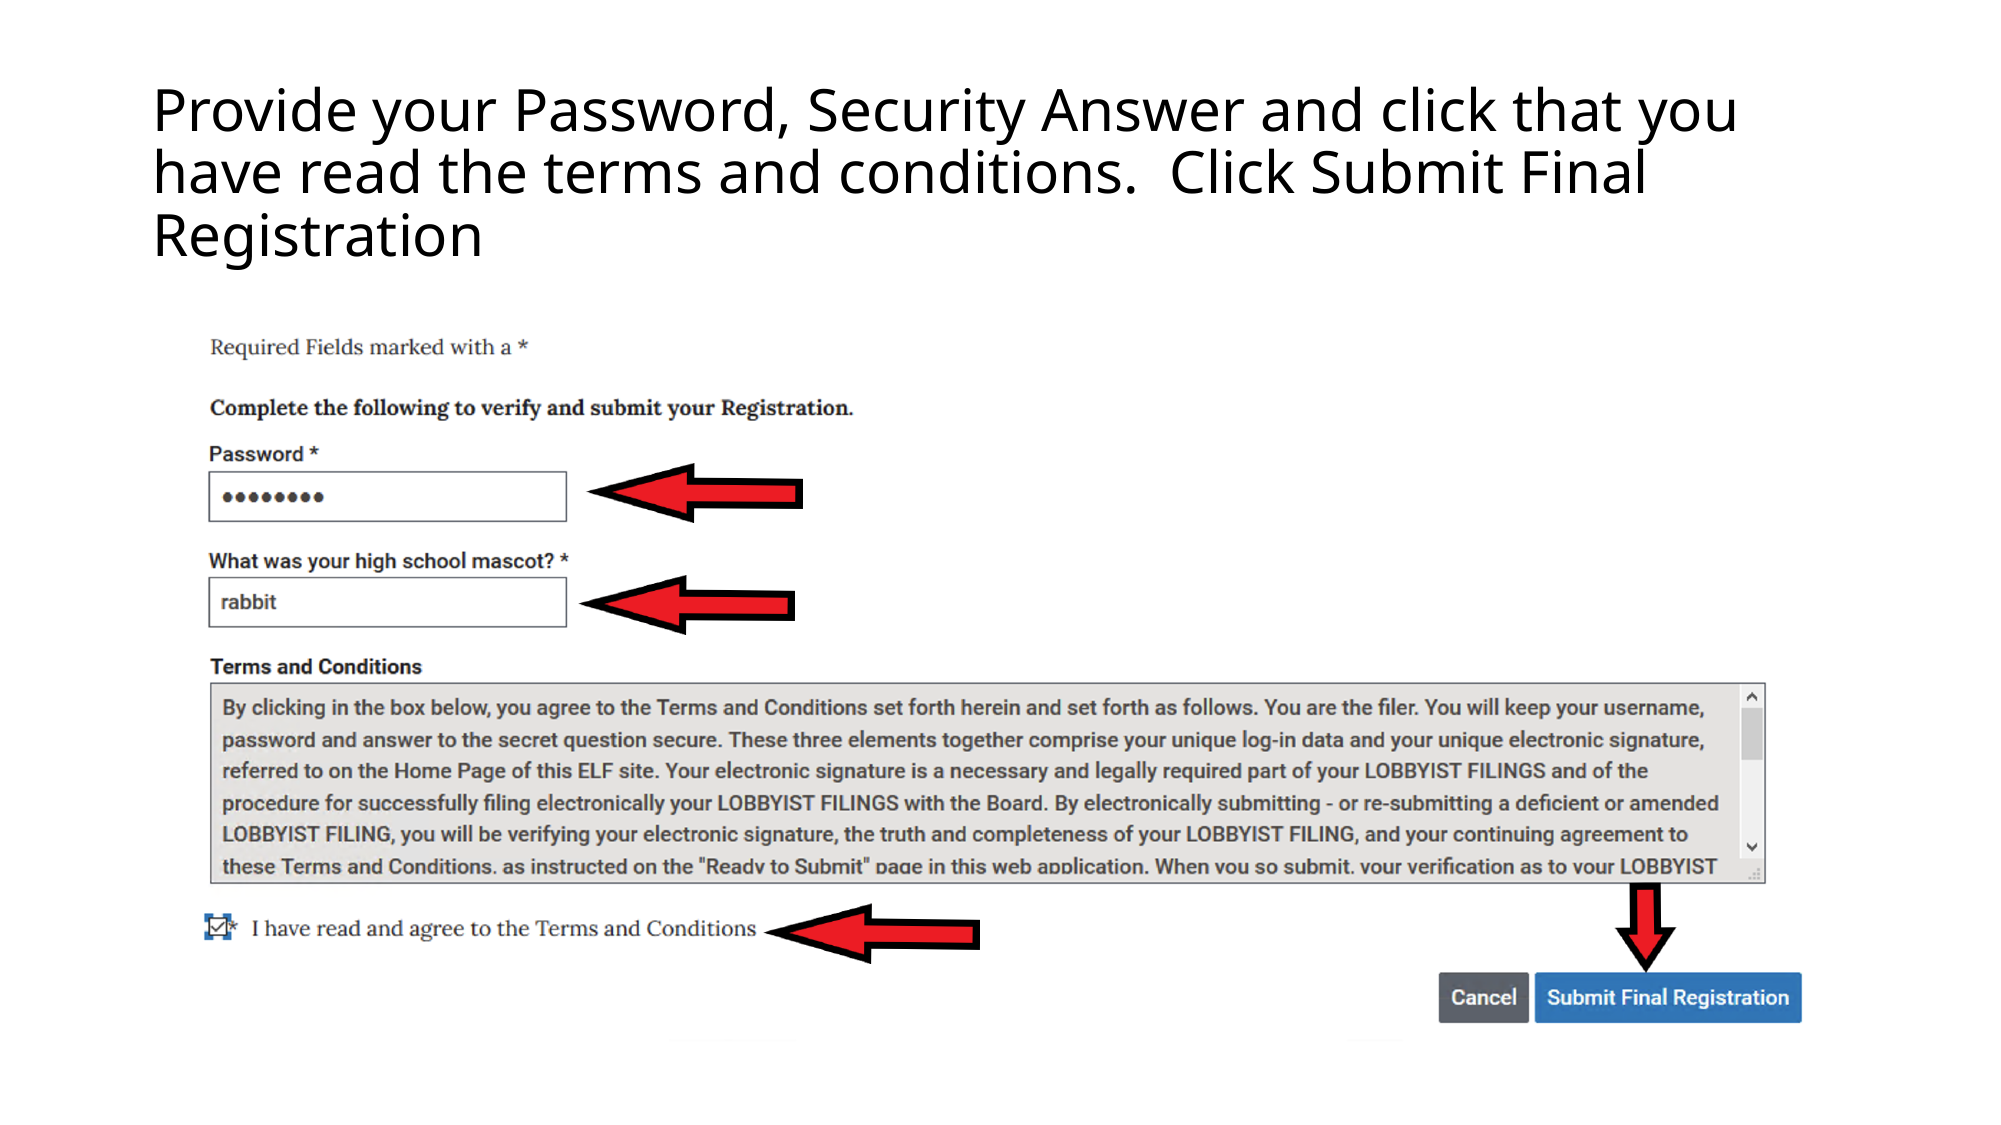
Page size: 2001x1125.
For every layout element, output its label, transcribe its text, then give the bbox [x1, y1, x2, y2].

title Provide your Password, Security Answer and click that you have read the terms and conditions. Click Submit Final Registration [137, 50, 1863, 299]
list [137, 299, 1863, 1044]
